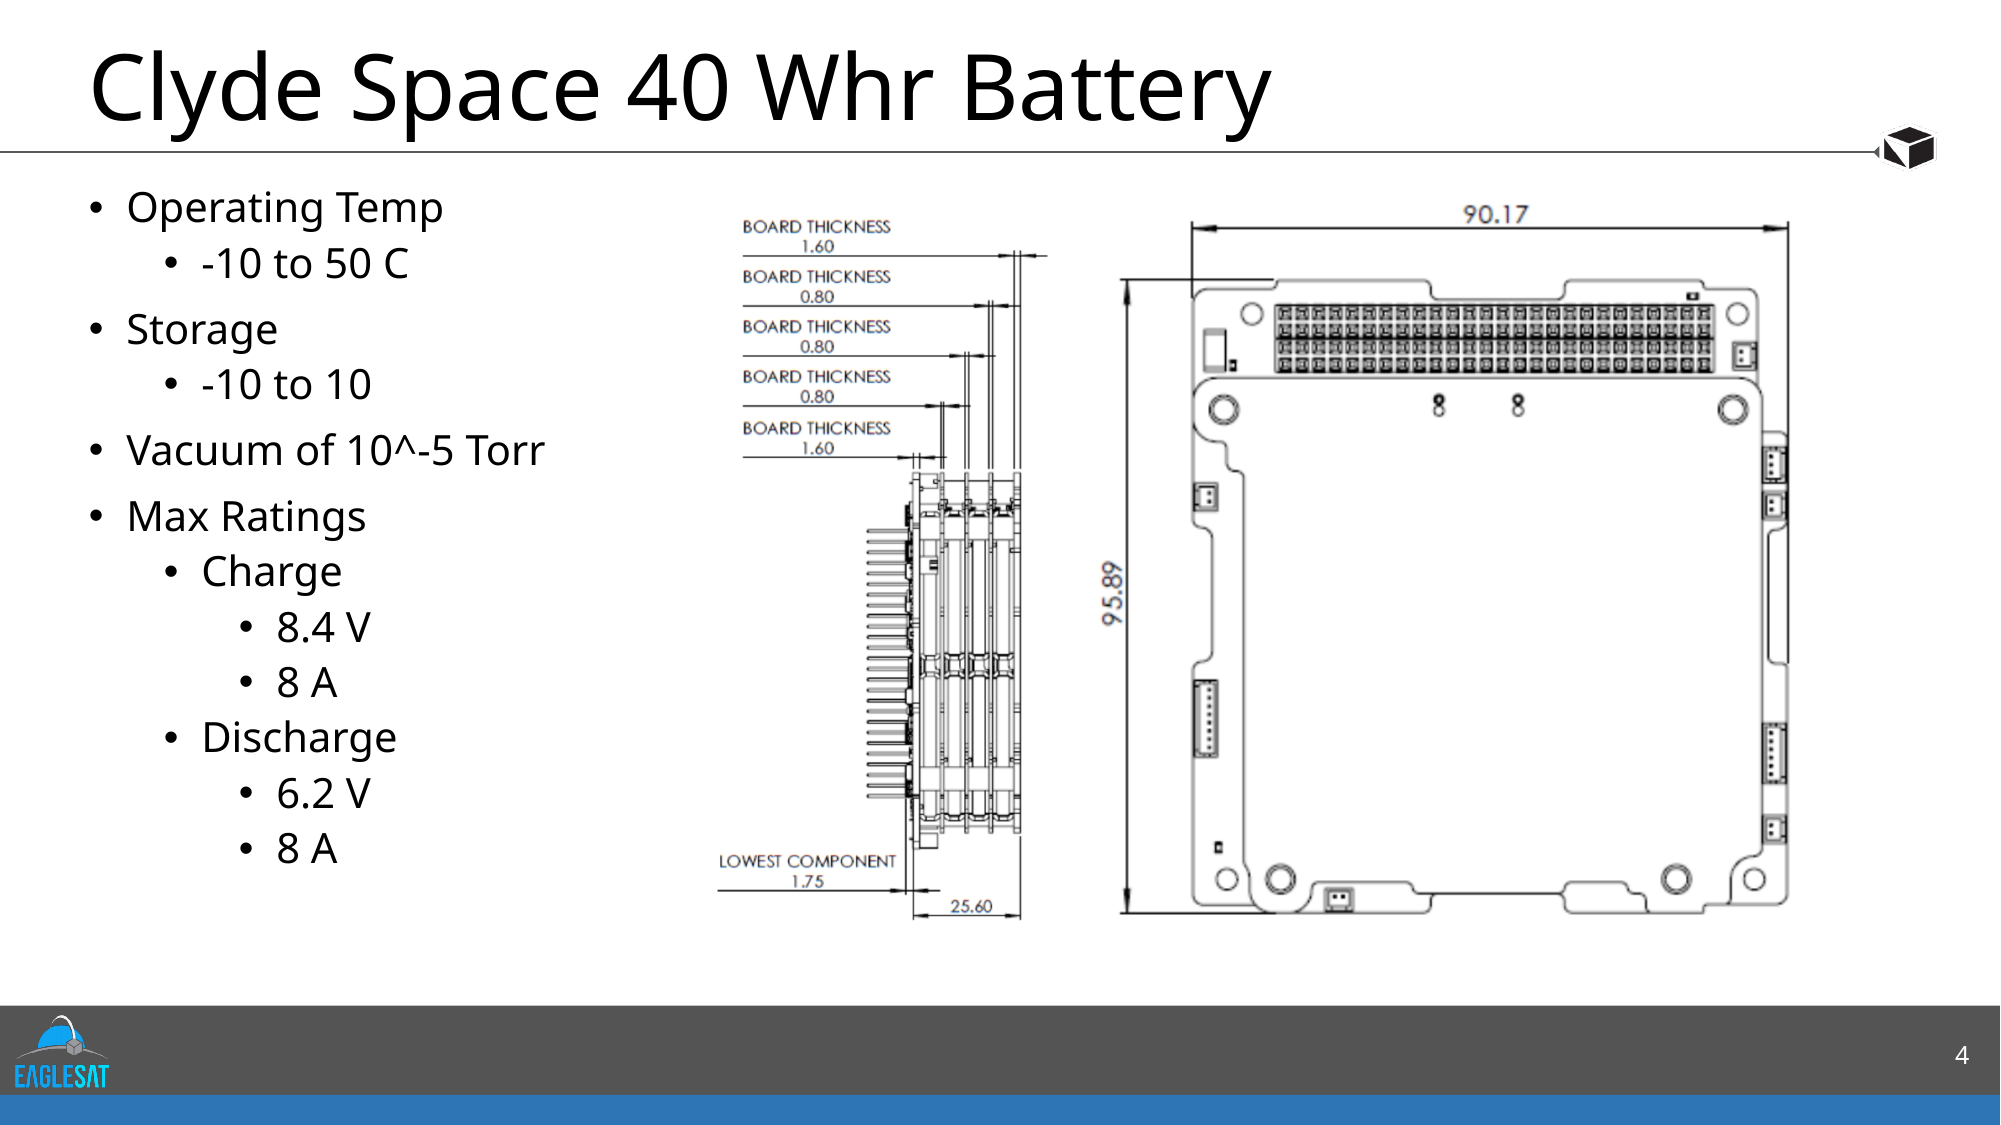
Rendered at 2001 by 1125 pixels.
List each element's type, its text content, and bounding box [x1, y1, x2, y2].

text_box Operating Temp -10 to 50 C Storage -10 to 10 Vacuum of 10^-5 Torr Max Ratings Charge 8.4 V 8 A Discharge 6.2 V 8 A [74, 179, 722, 929]
picture [10, 1008, 114, 1090]
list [1074, 165, 1874, 971]
title Clyde Space 40 Whr Battery [74, 28, 1800, 148]
slide_number 4 [1534, 1026, 1985, 1087]
picture [489, 175, 1275, 959]
